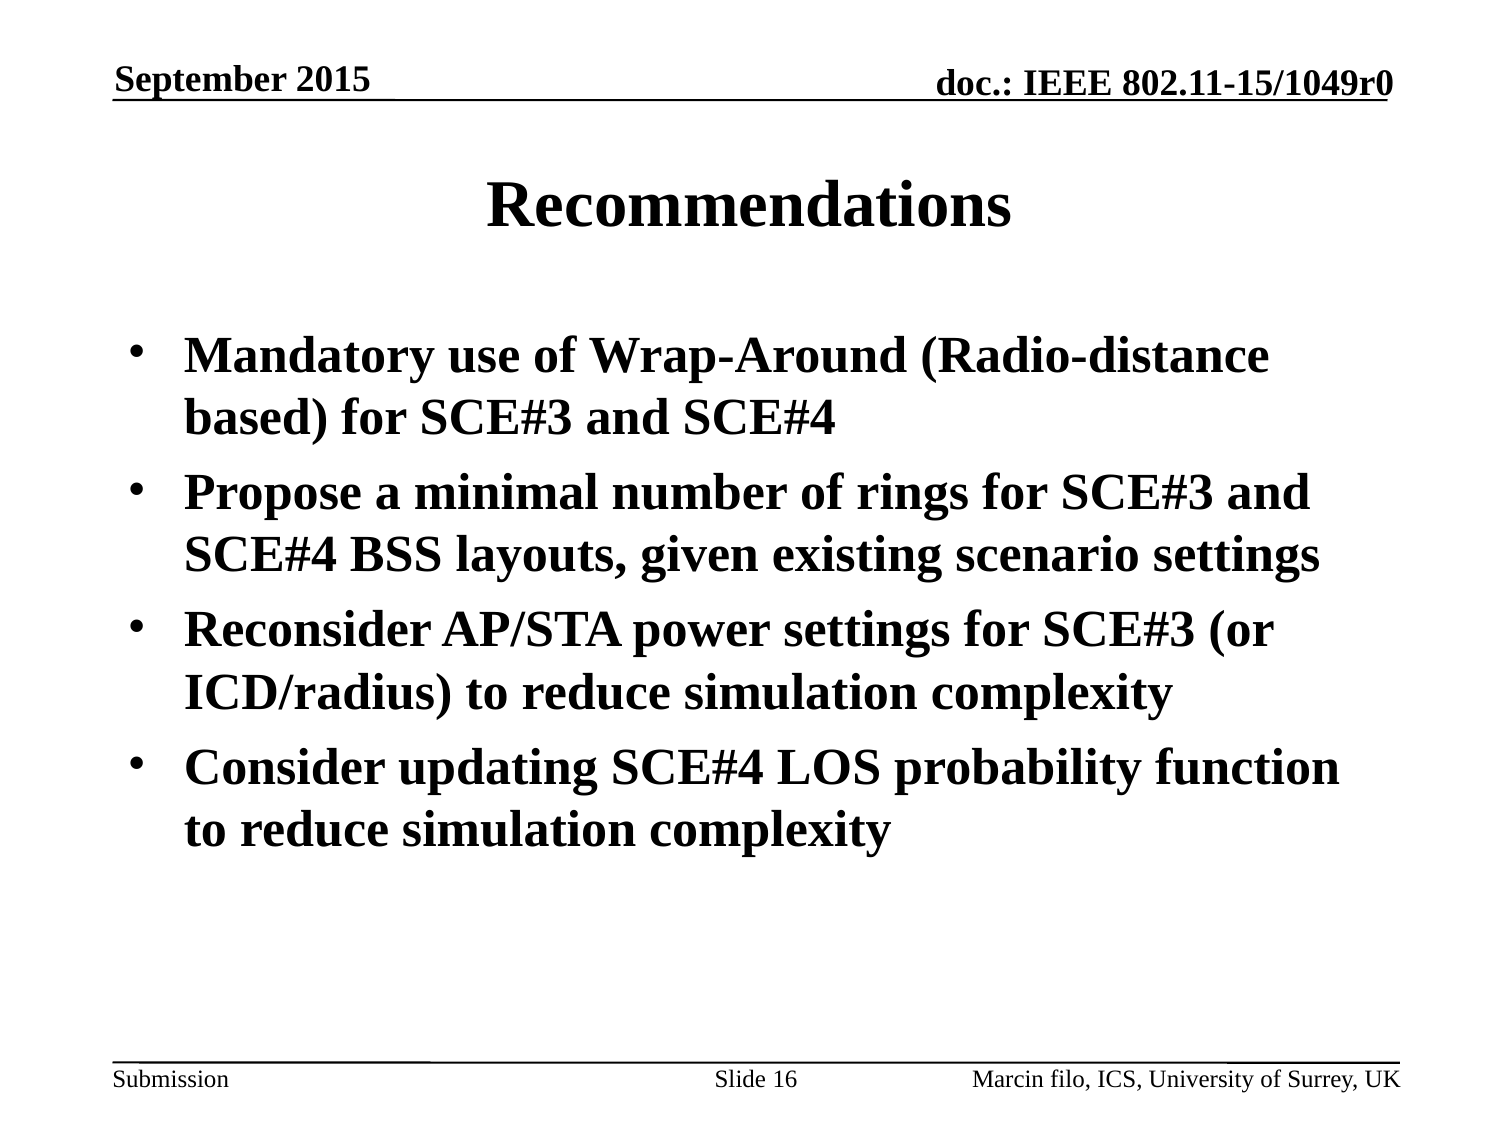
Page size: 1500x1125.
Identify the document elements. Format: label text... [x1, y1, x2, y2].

slide_number Slide 16 [712, 1061, 800, 1123]
text_box Mandatory use of Wrap-Around (Radio-distance based) for SCE#3 and SCE#4 Propose a minimal number of rings for SCE#3 and SCE#4 BSS layouts, given existing scenario settings Reconsider AP/STA power settings for SCE#3 (or ICD/radius) to reduce simulation complexity Consider updating SCE#4 LOS probability function to reduce simulation complexity [112, 312, 1388, 938]
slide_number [114, 54, 493, 100]
title Recommendations [112, 112, 1388, 288]
footer Marcin filo, ICS, University of Surrey, UK [902, 1061, 1402, 1093]
